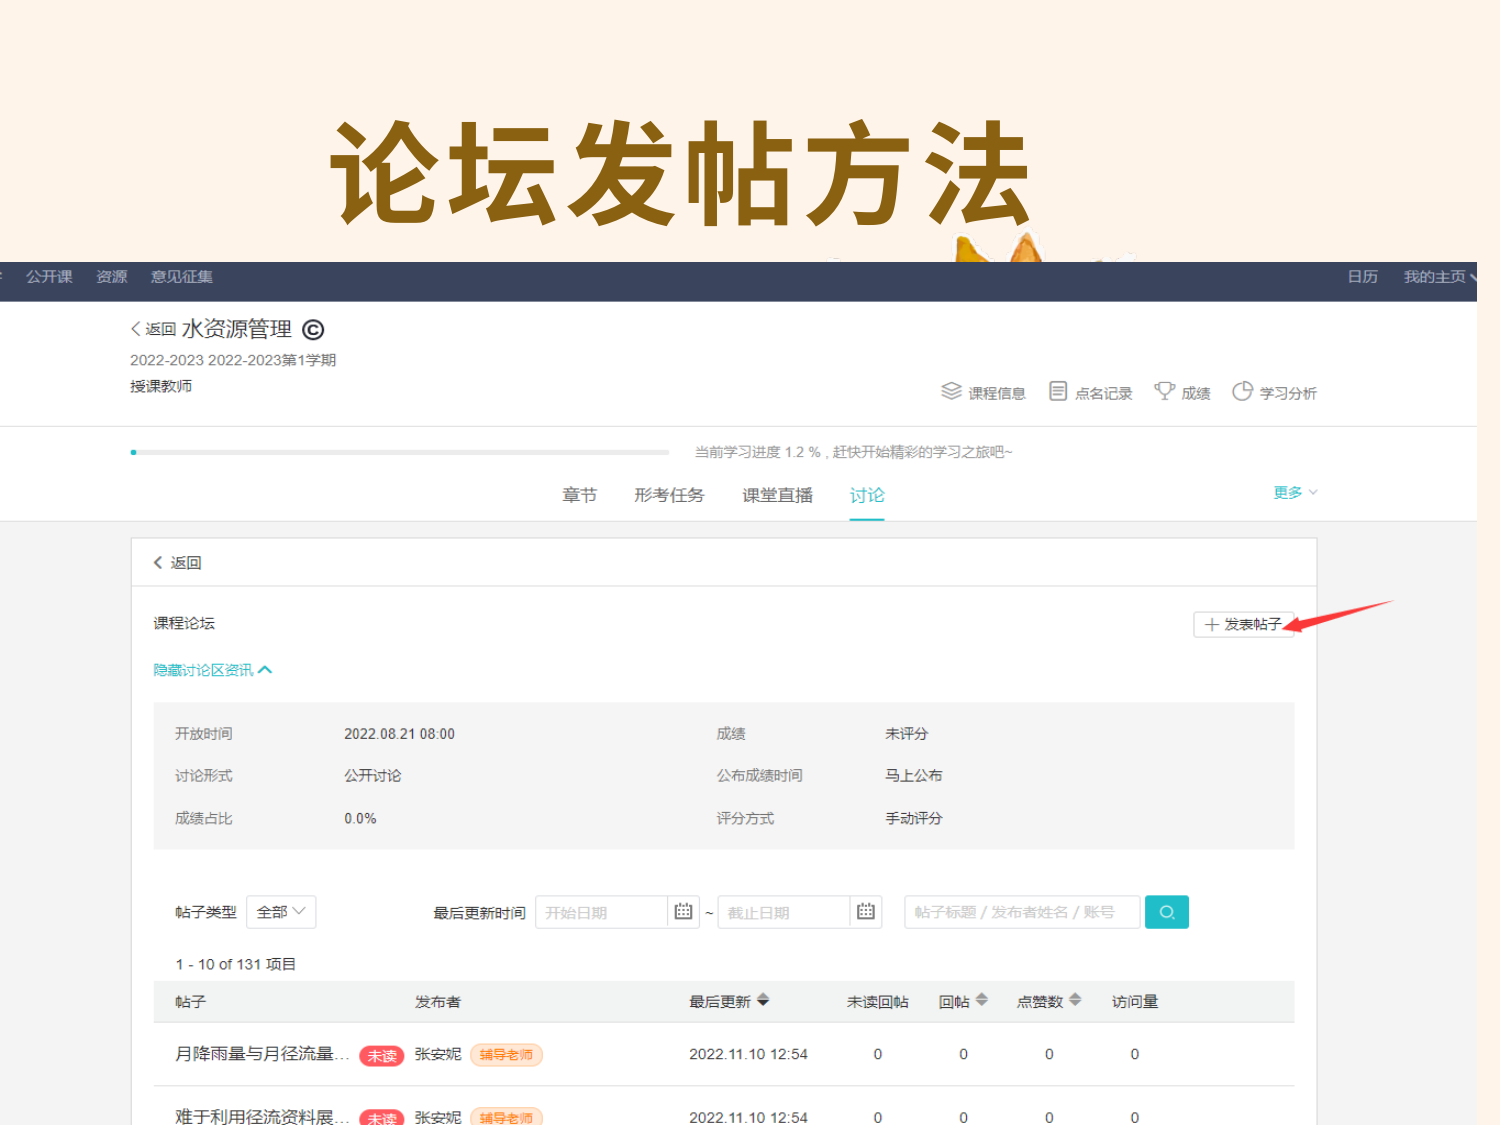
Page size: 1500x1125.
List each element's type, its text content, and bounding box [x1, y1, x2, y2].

title 论坛发帖方法 [312, 30, 1260, 240]
picture [0, 202, 1477, 1125]
